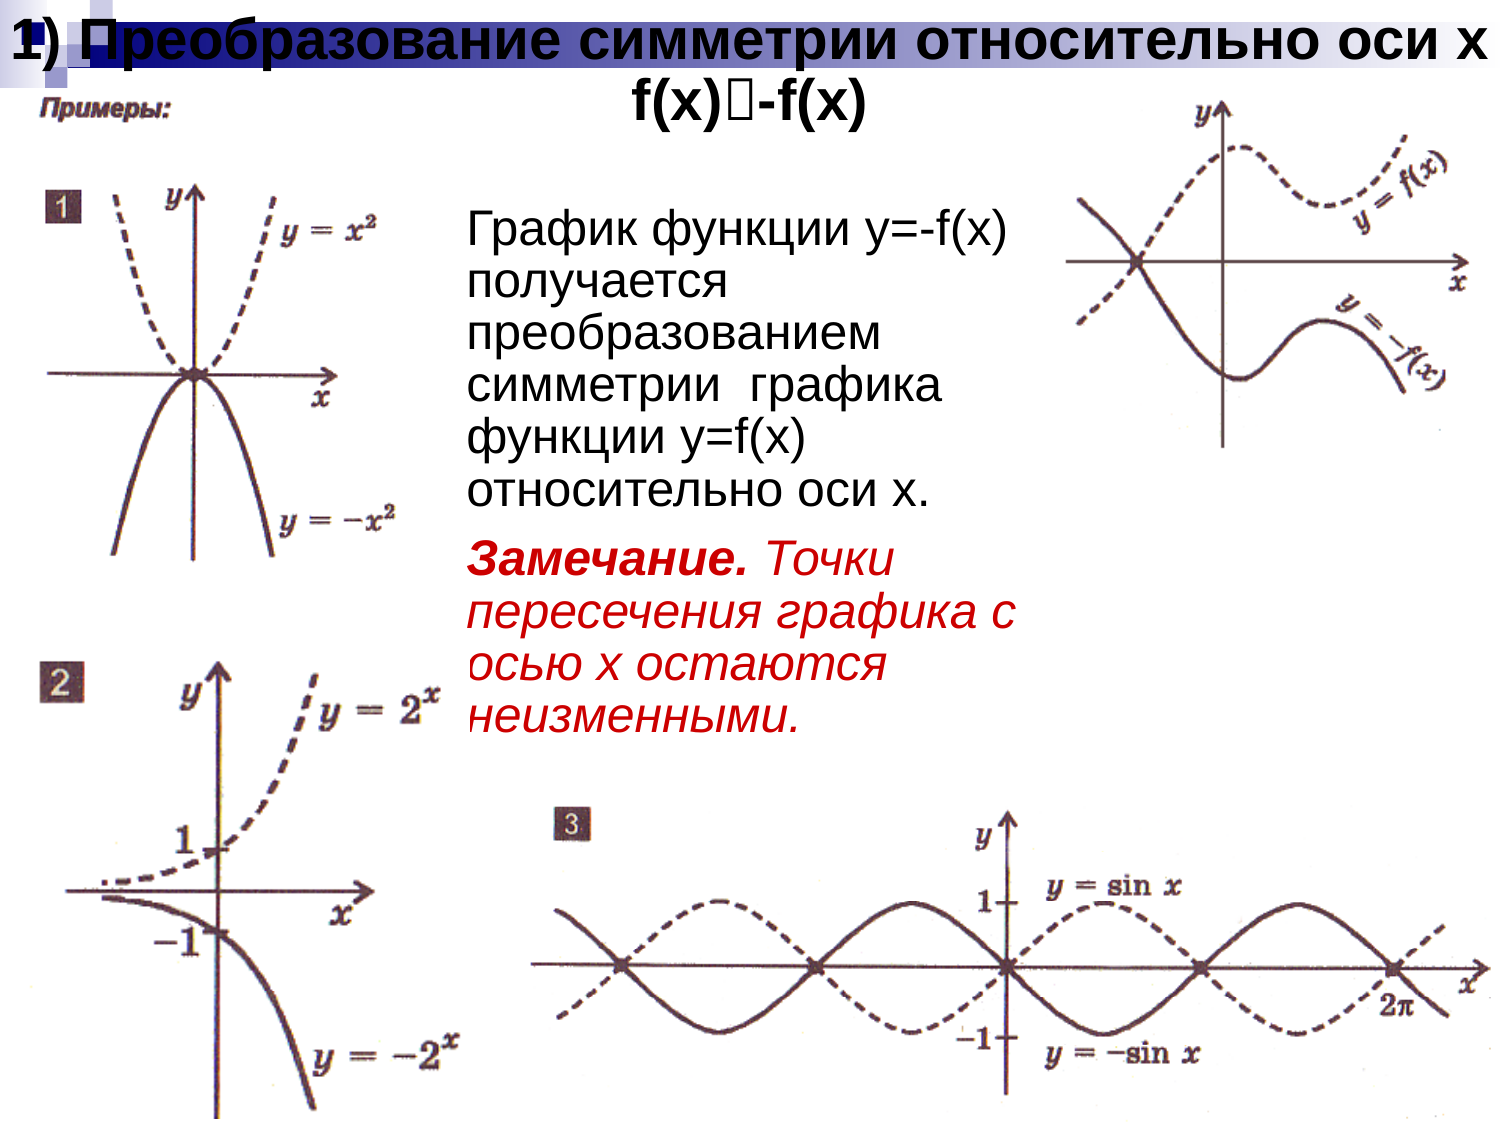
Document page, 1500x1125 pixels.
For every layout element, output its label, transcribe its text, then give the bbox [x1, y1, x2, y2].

picture [1063, 88, 1477, 456]
picture [525, 804, 1500, 1125]
subtitle График функции y=-f(x) получается преобразованием симметрии графика функции y=f(x) относительно оси x. Замечание. Точки пересечения графика с осью x остаются неизменными. [466, 146, 1087, 800]
picture [16, 88, 414, 569]
title 1) Преобразование симметрии относительно оси x f(x)-f(x) [0, 0, 1500, 166]
picture [21, 640, 473, 1125]
